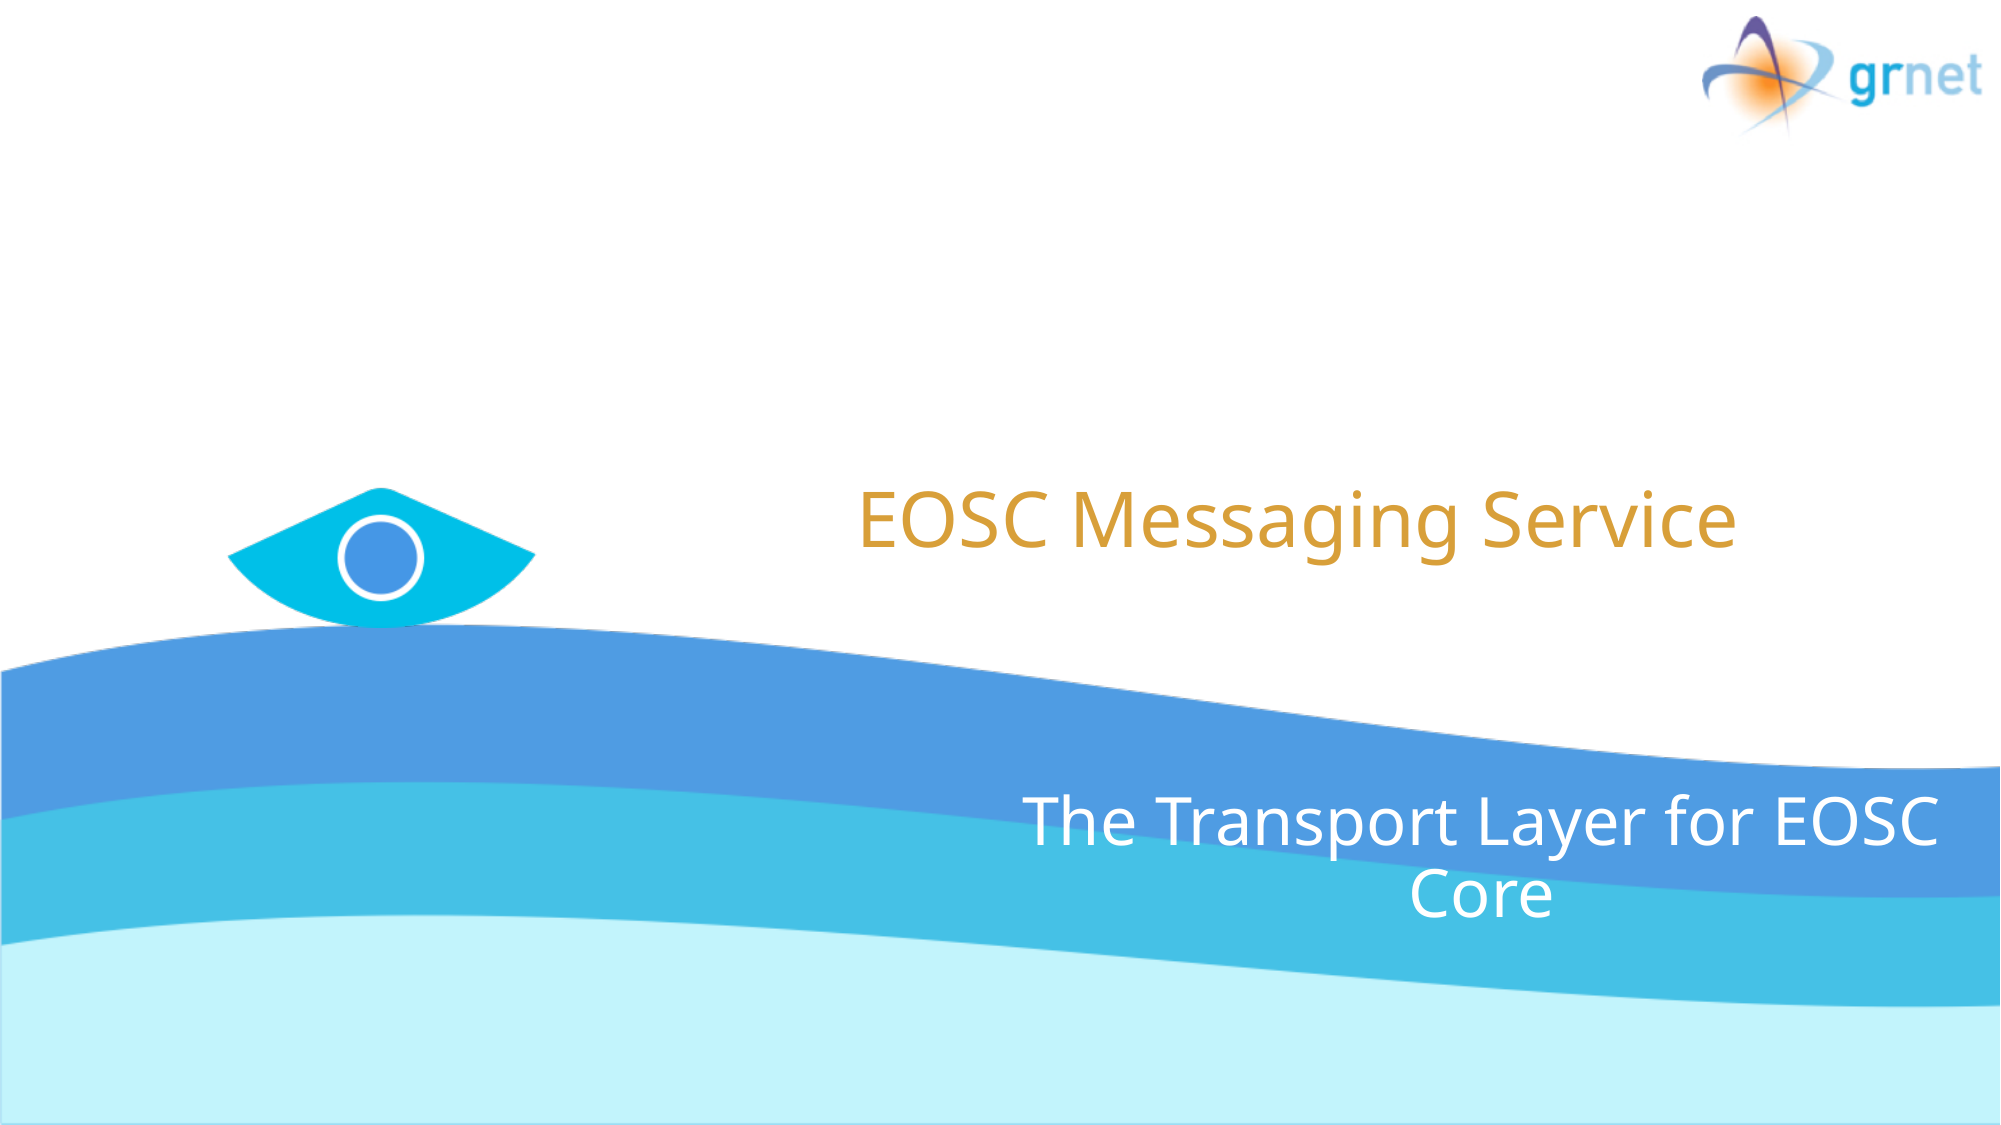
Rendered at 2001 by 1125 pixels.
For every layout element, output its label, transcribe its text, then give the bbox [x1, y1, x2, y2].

title EOSC Messaging Service [623, 317, 1992, 572]
subtitle The Transport Layer for EOSC Core [972, 780, 1992, 993]
picture [0, 472, 2000, 1125]
picture [1702, 16, 1984, 146]
